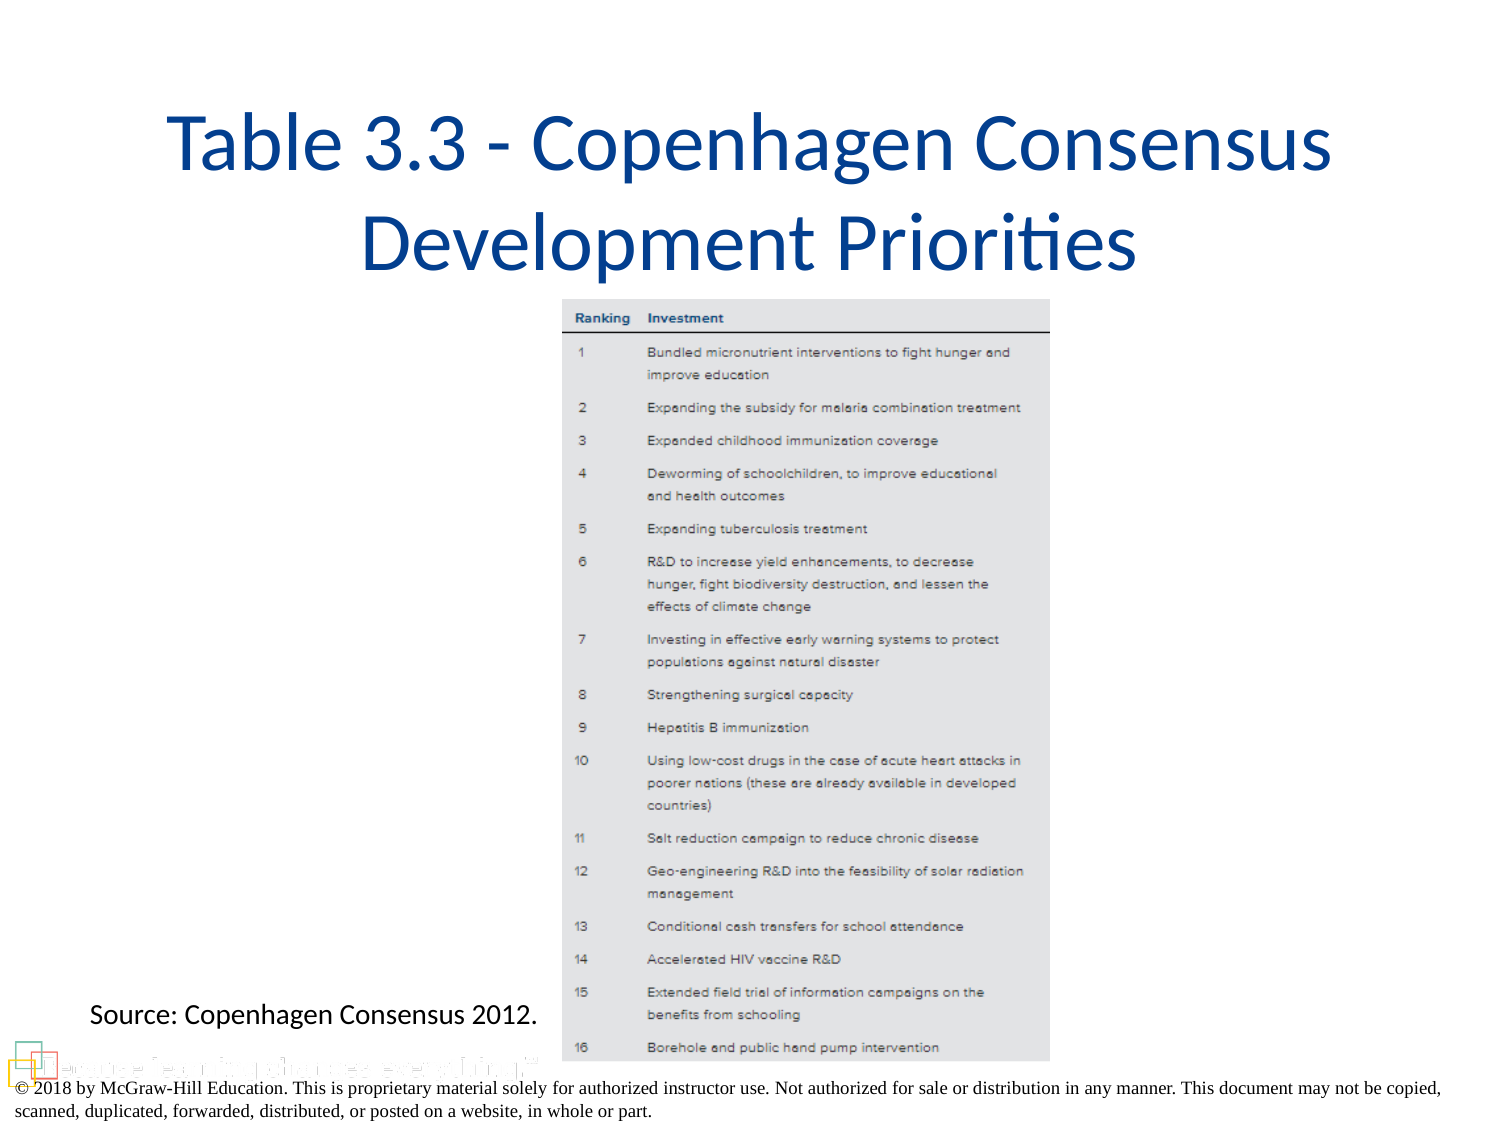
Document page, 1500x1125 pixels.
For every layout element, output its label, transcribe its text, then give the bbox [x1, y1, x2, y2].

list Source: Copenhagen Consensus 2012. [75, 987, 557, 1040]
title Table 3.3 - Copenhagen Consensus Development Priorities [75, 79, 1425, 267]
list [562, 299, 1051, 1064]
picture [8, 1041, 538, 1087]
